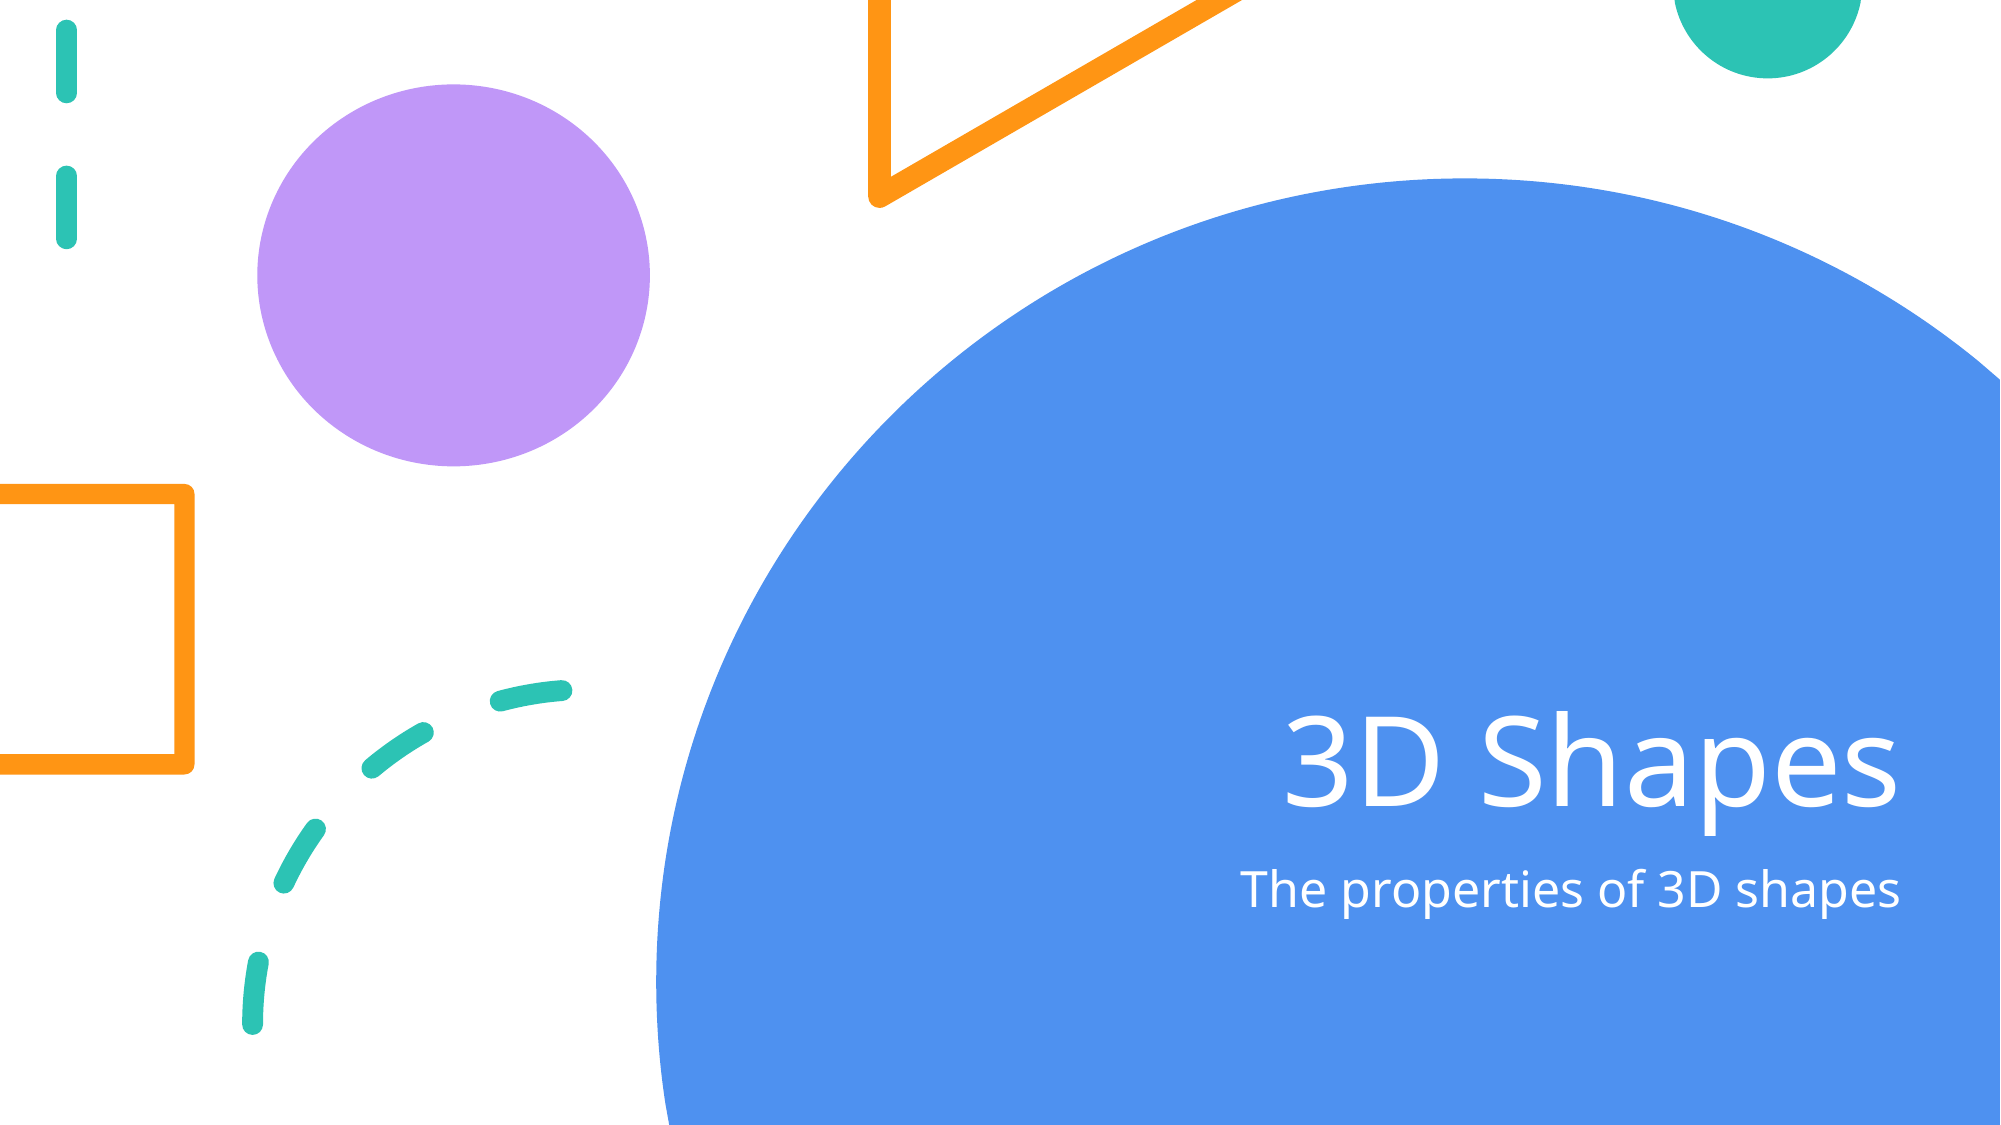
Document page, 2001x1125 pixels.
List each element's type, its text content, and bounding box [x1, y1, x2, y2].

subtitle The properties of 3D shapes [835, 856, 1917, 1020]
title 3D Shapes [835, 450, 1917, 842]
